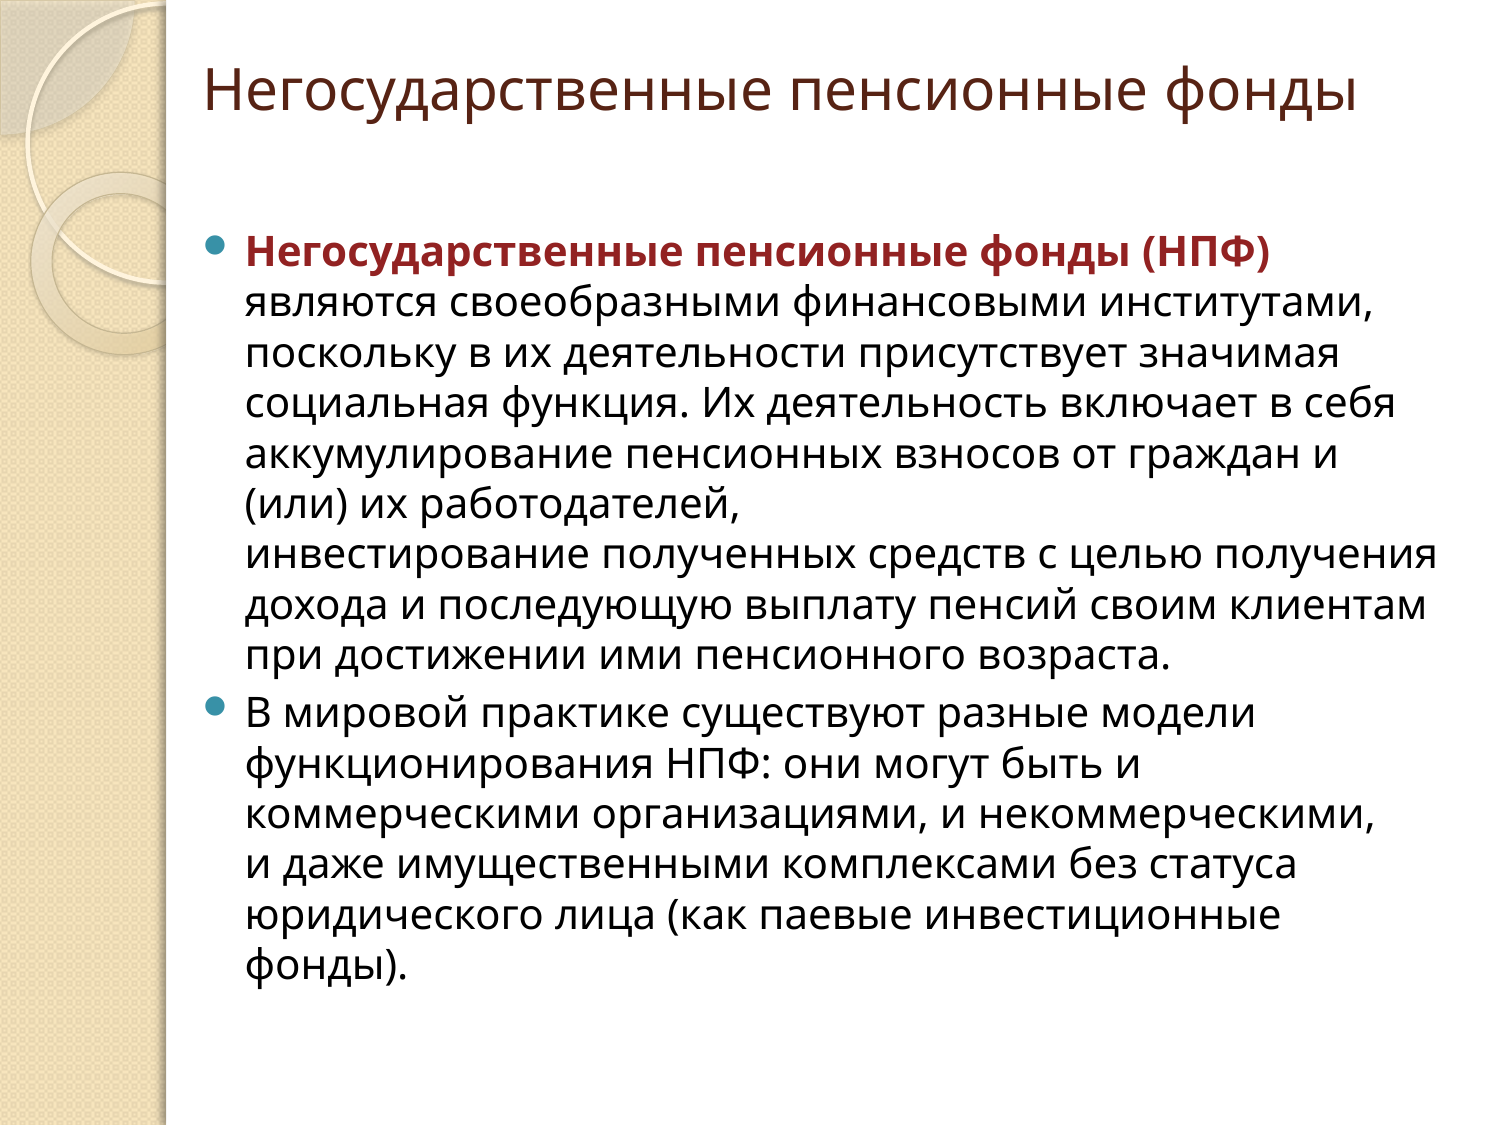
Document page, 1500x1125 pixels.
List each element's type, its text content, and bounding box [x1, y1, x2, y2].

title Негосударственные пенсионные фонды [187, 35, 1418, 217]
list Негосударственные пенсионные фонды (НПФ) являются своеобразными финансовыми институтами, поскольку в их деятельности присутствует значимая социальная функция. Их деятельность включает в себя аккумулирование пенсионных взносов от граждан и (или) их работодателей, инвестирование полученных средств с целью получения дохода и последующую выплату пенсий своим клиентам при достижении ими пенсионного возраста. В мировой практике существуют разные модели функционирования НПФ: они могут быть и коммерческими организациями, и некоммерческими, и даже имущественными комплексами без статуса юридического лица (как паевые инвестиционные фонды). [175, 217, 1466, 1125]
